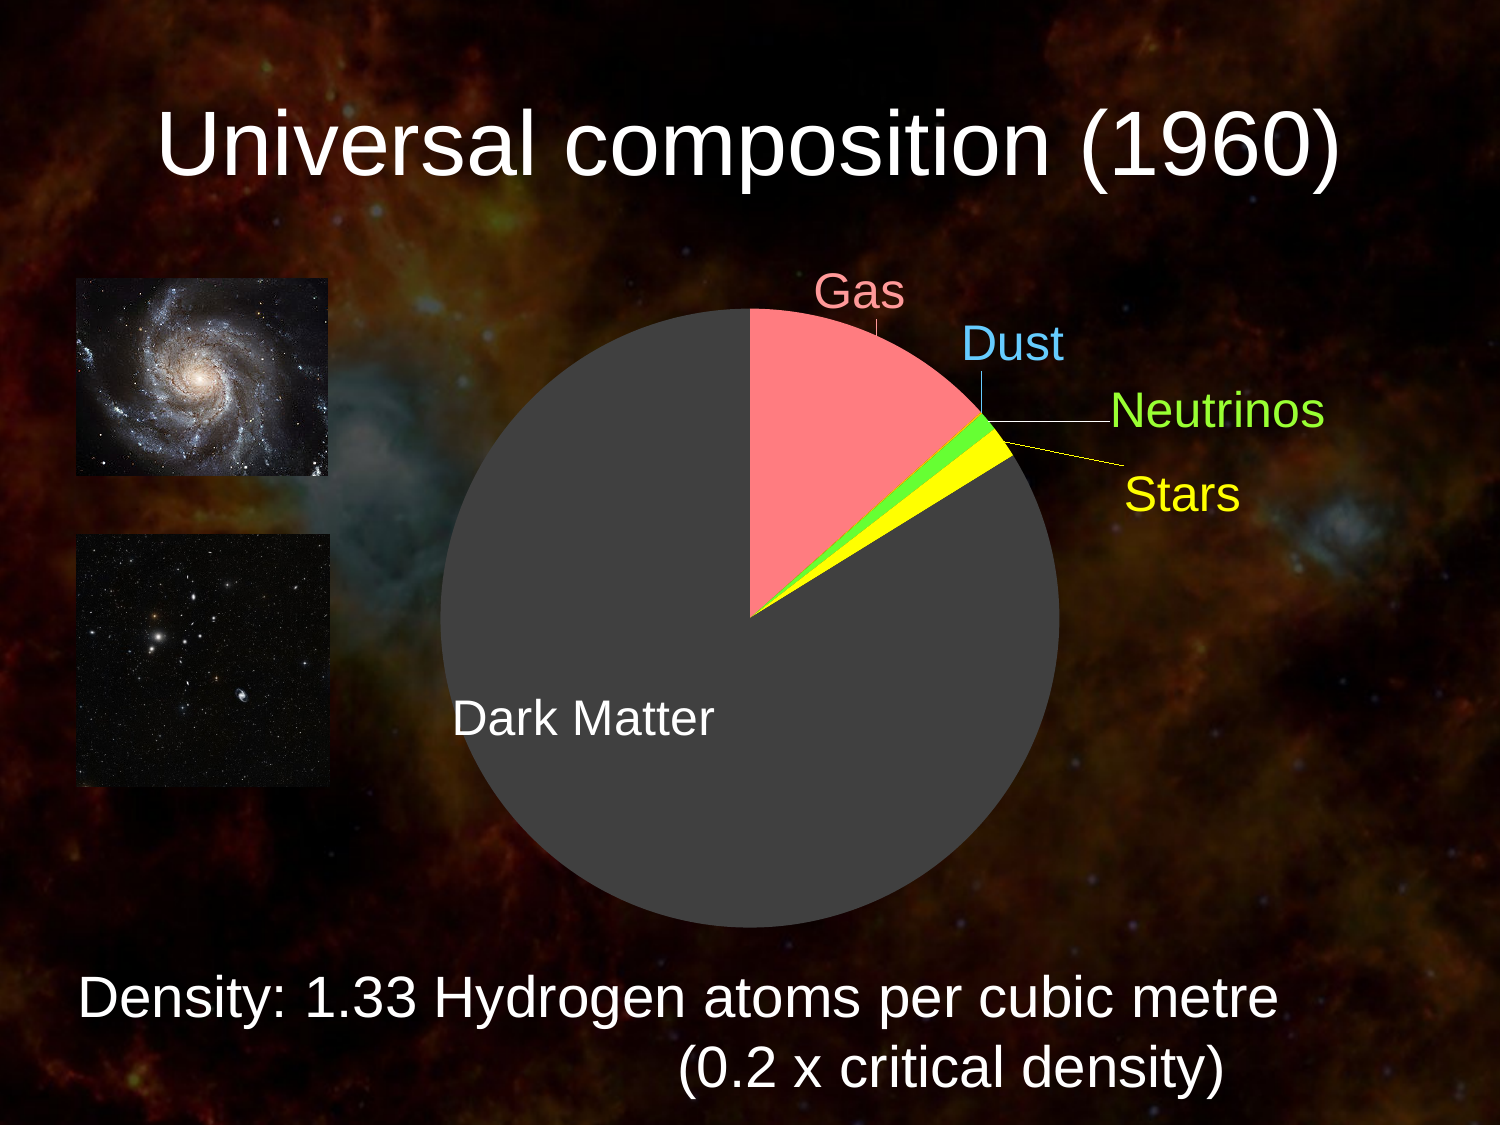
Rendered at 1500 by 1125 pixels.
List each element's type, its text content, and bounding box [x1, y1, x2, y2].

title Universal composition (1960) [74, 44, 1426, 233]
text_box Density: 1.33 Hydrogen atoms per cubic metre (0.2 x critical density) [62, 952, 1438, 1107]
chart [74, 243, 1426, 1006]
picture [0, 0, 1500, 1125]
